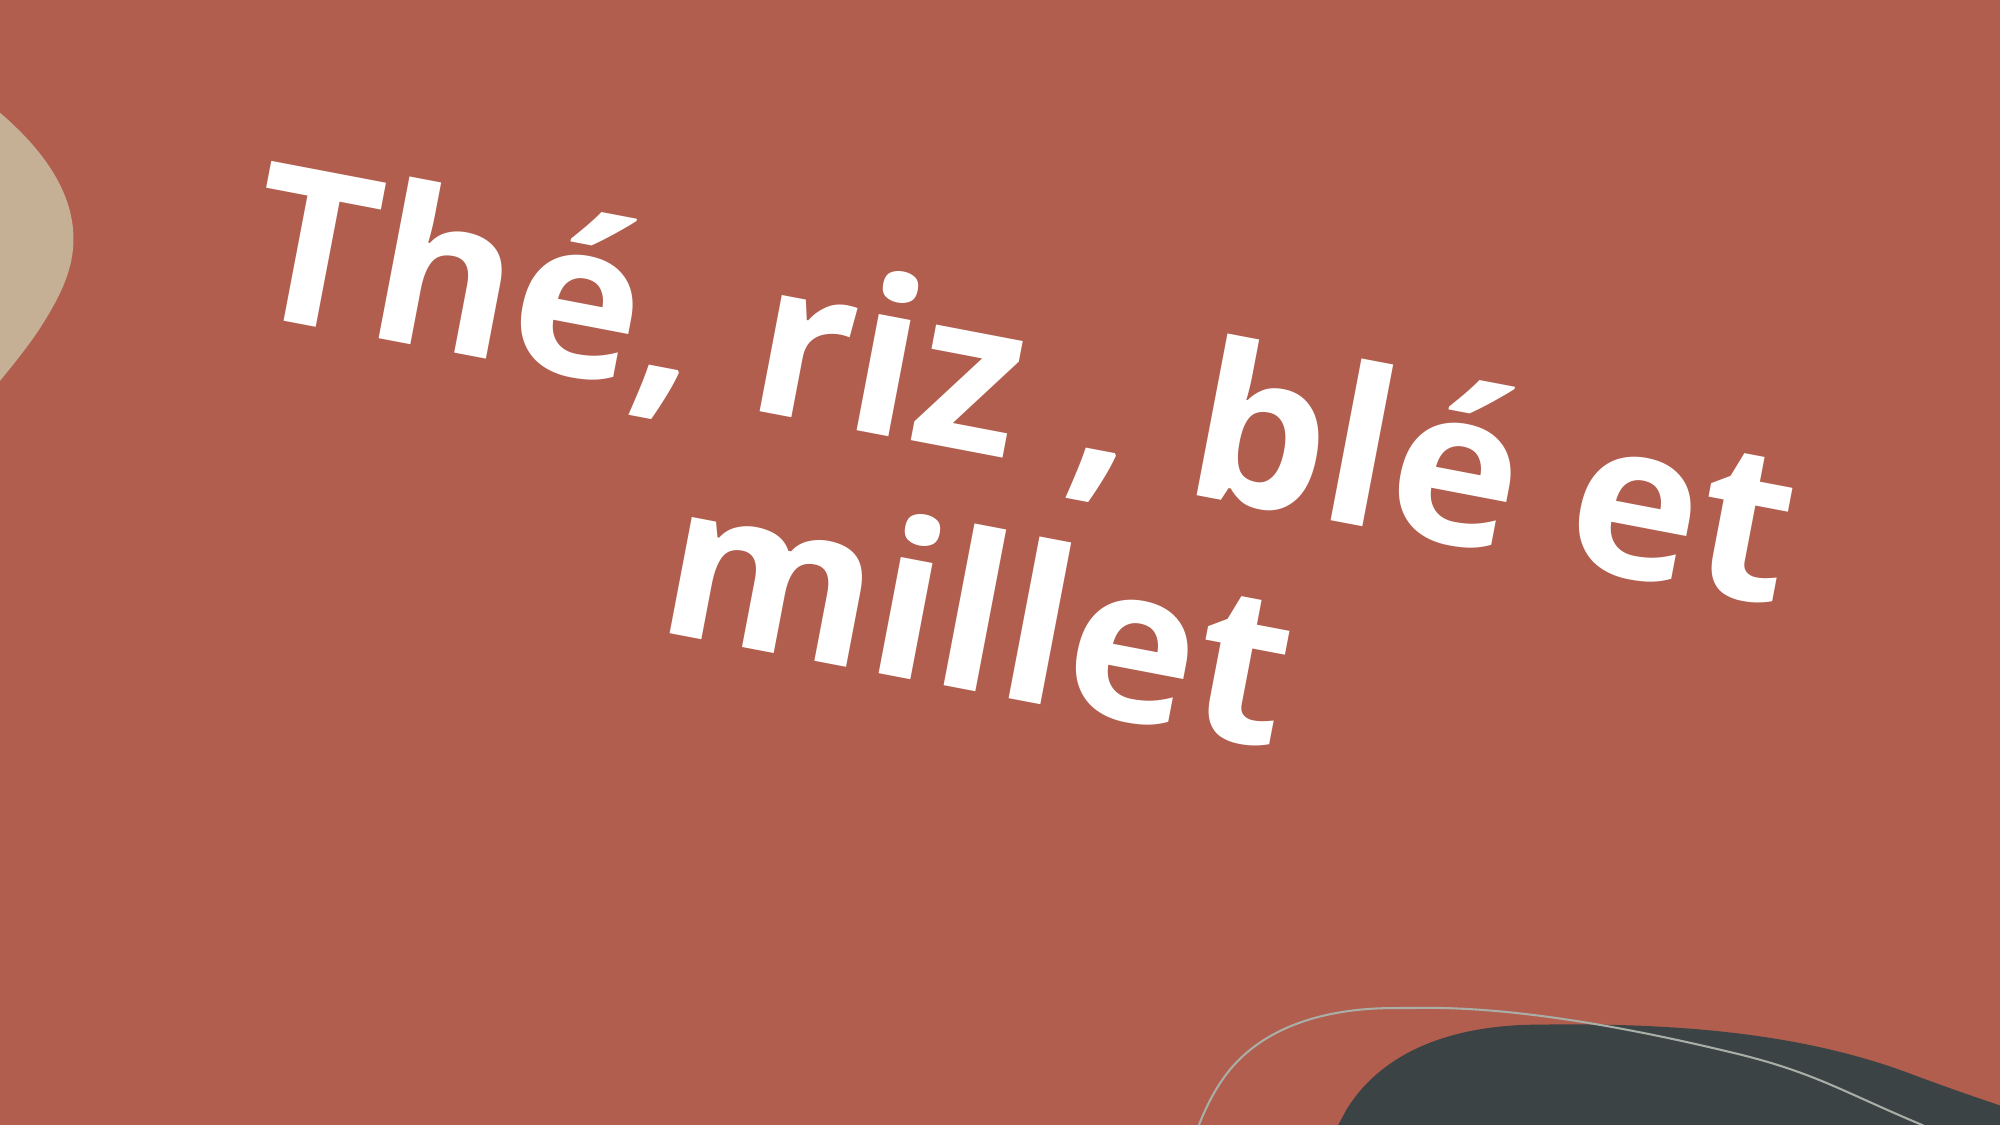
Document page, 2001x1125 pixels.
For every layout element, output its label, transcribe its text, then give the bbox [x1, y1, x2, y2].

title Thé, riz , blé et millet [117, 218, 1883, 795]
